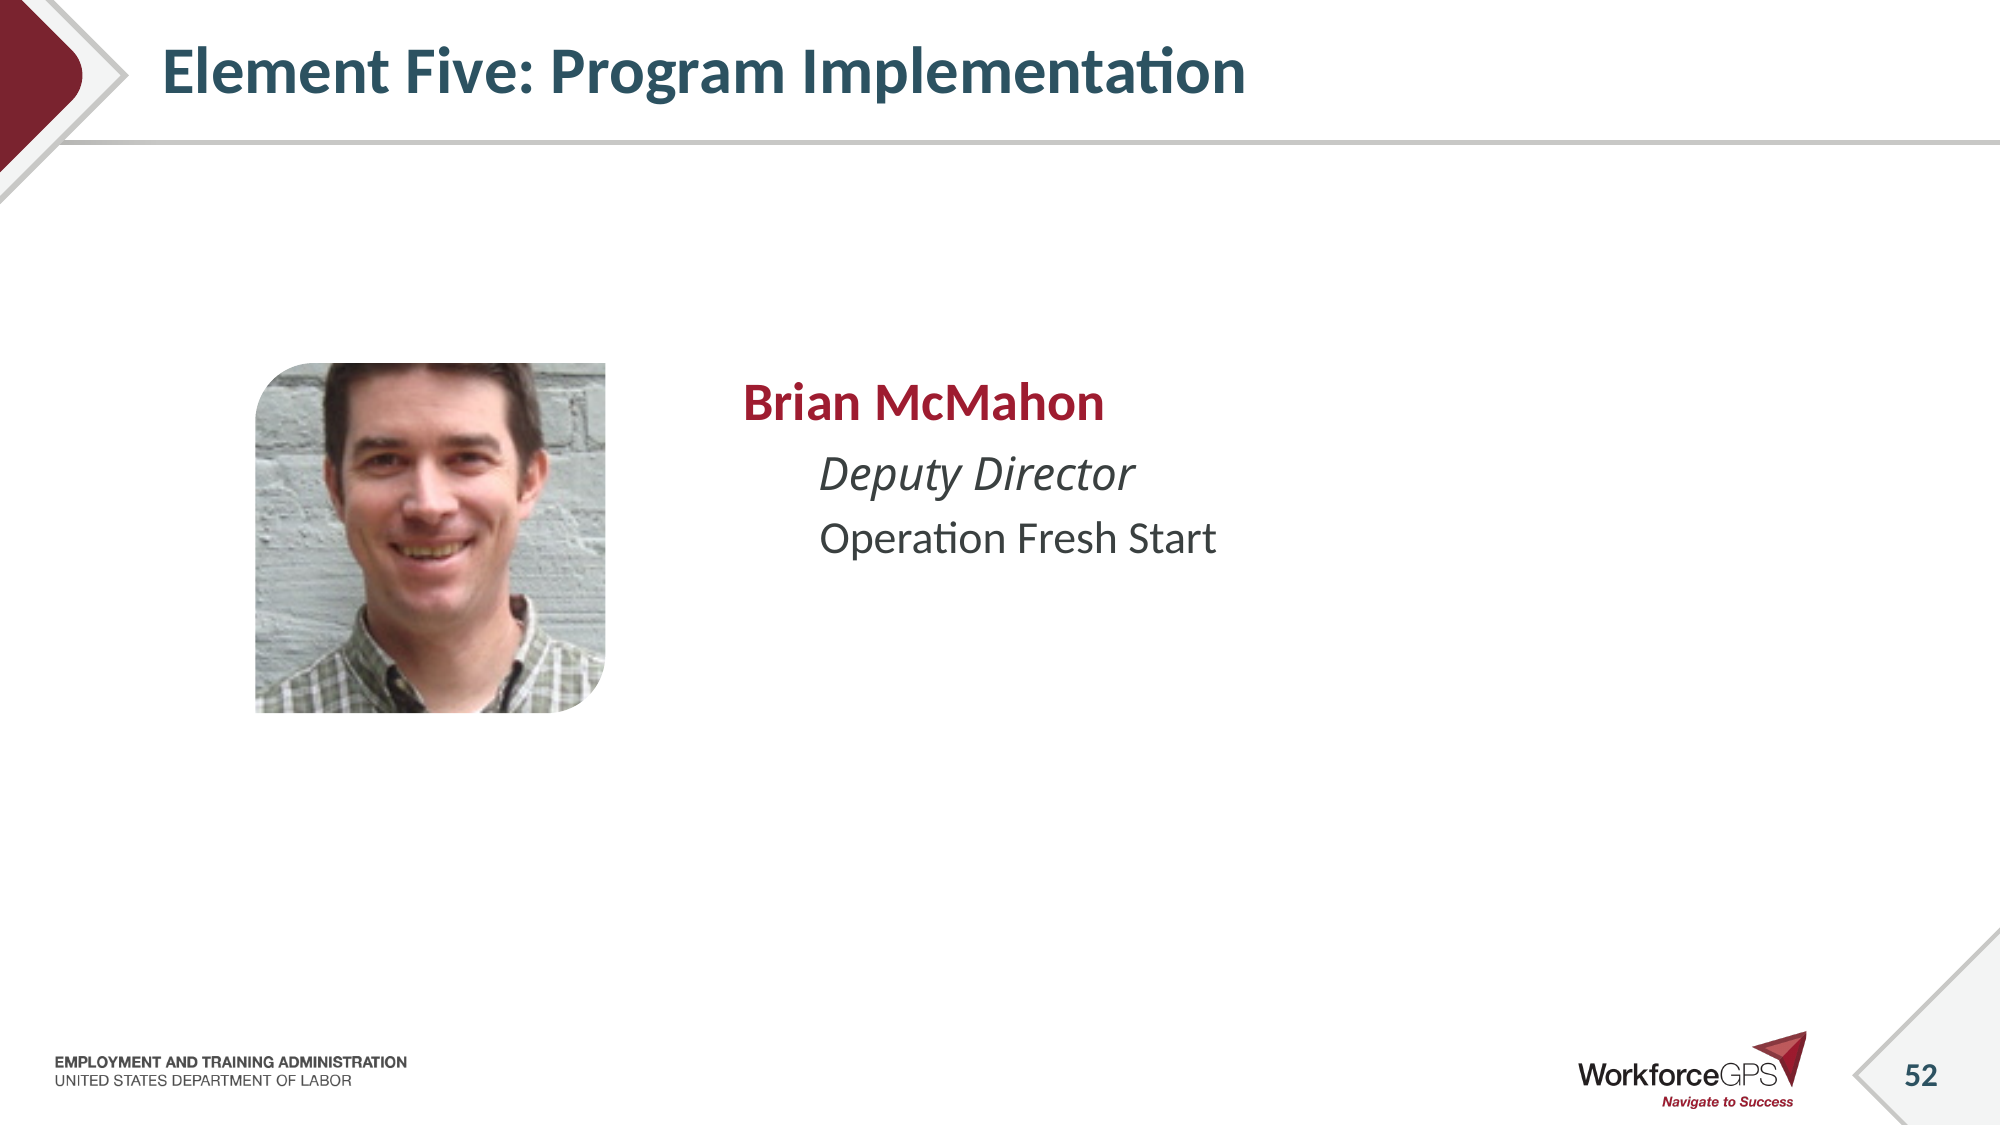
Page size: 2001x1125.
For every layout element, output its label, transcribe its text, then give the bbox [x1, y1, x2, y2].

picture [254, 362, 606, 714]
title Element Five: Program Implementation [132, 7, 1950, 137]
text_box Brian McMahon Deputy Director Operation Fresh Start [728, 363, 1655, 725]
slide_number 52 [1867, 1042, 1975, 1103]
table_cell 4.8 [47, 1049, 420, 1095]
text_box [132, 186, 1950, 1014]
